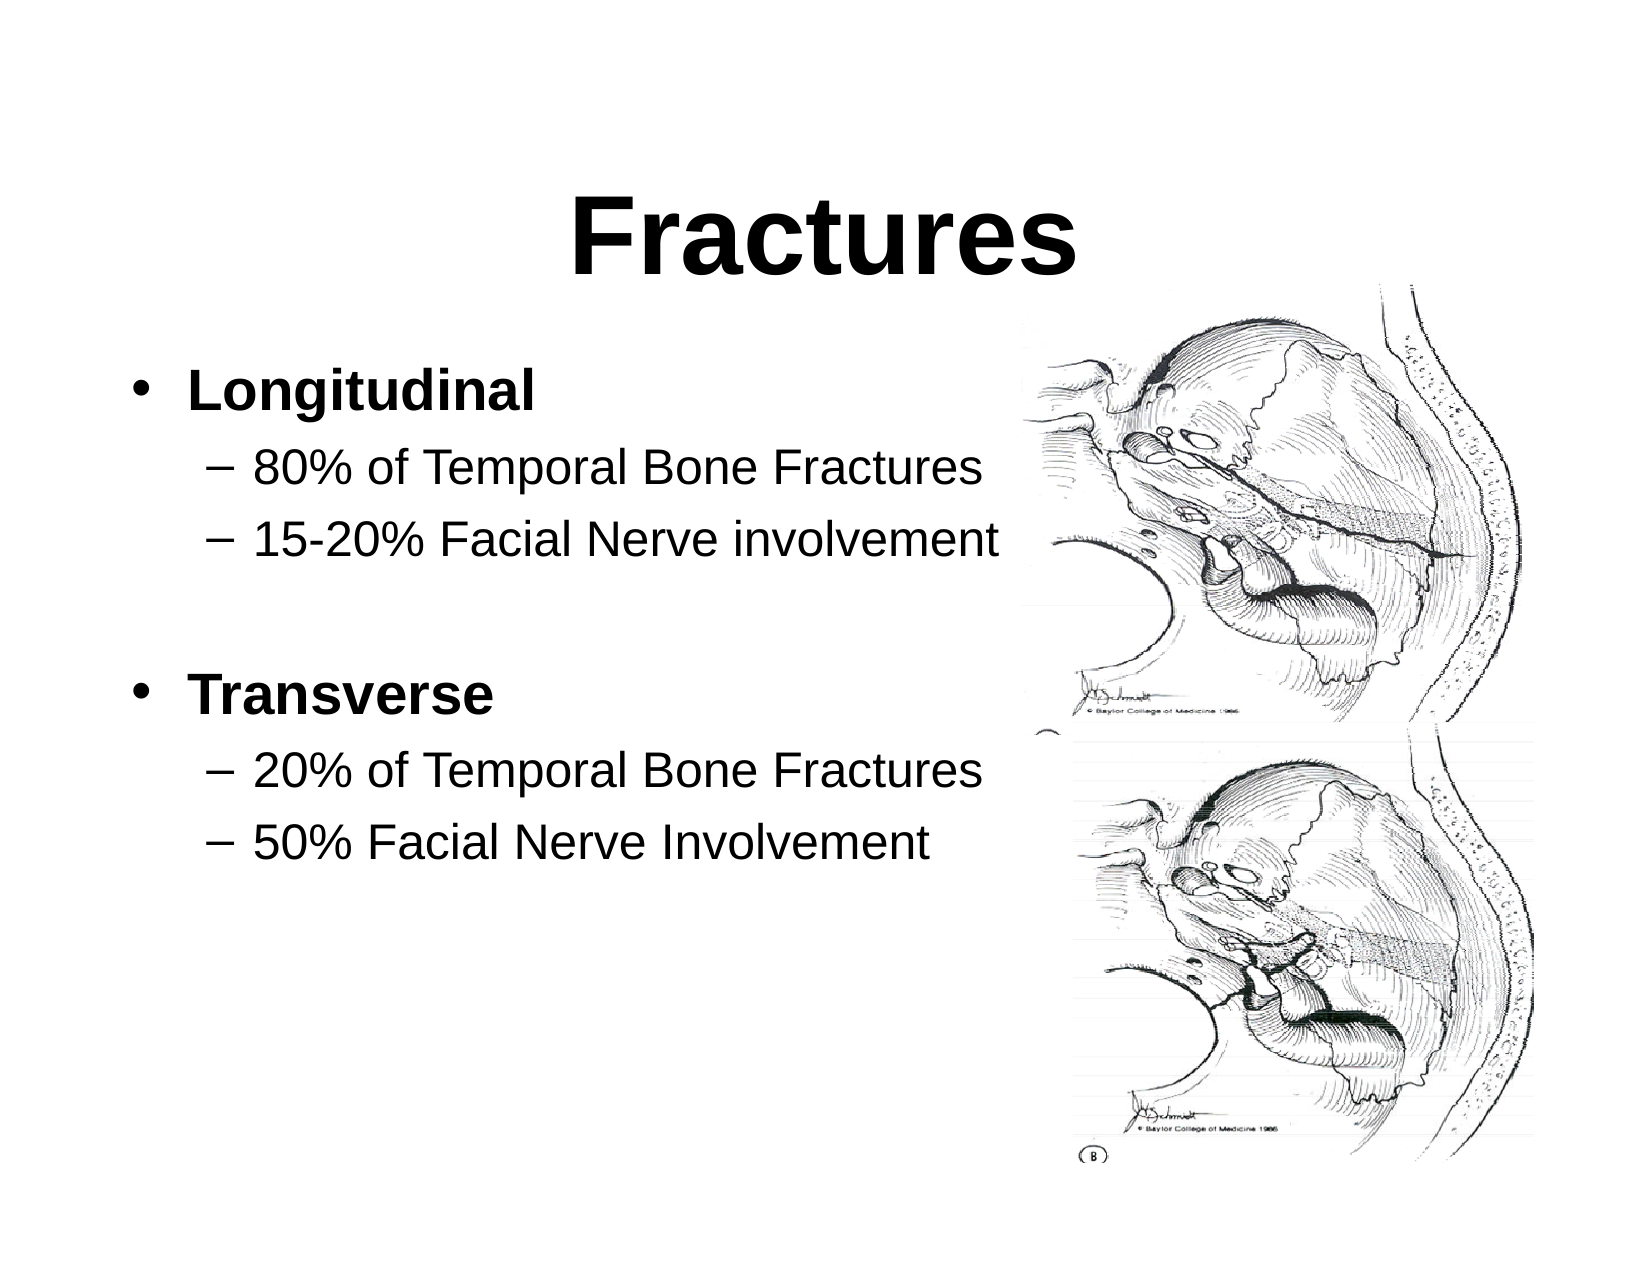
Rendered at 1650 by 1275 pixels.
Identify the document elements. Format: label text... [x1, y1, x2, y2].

title Fractures [163, 151, 1487, 376]
text_box [1021, 283, 1522, 583]
text_box Longitudinal 80% of Temporal Bone Fractures 15-20% Facial Nerve involvement Transverse 20% of Temporal Bone Fractures 50% Facial Nerve Involvement [129, 352, 1004, 870]
text_box [1073, 722, 1534, 1163]
text_box [1021, 583, 1522, 591]
text_box [1021, 591, 1522, 735]
